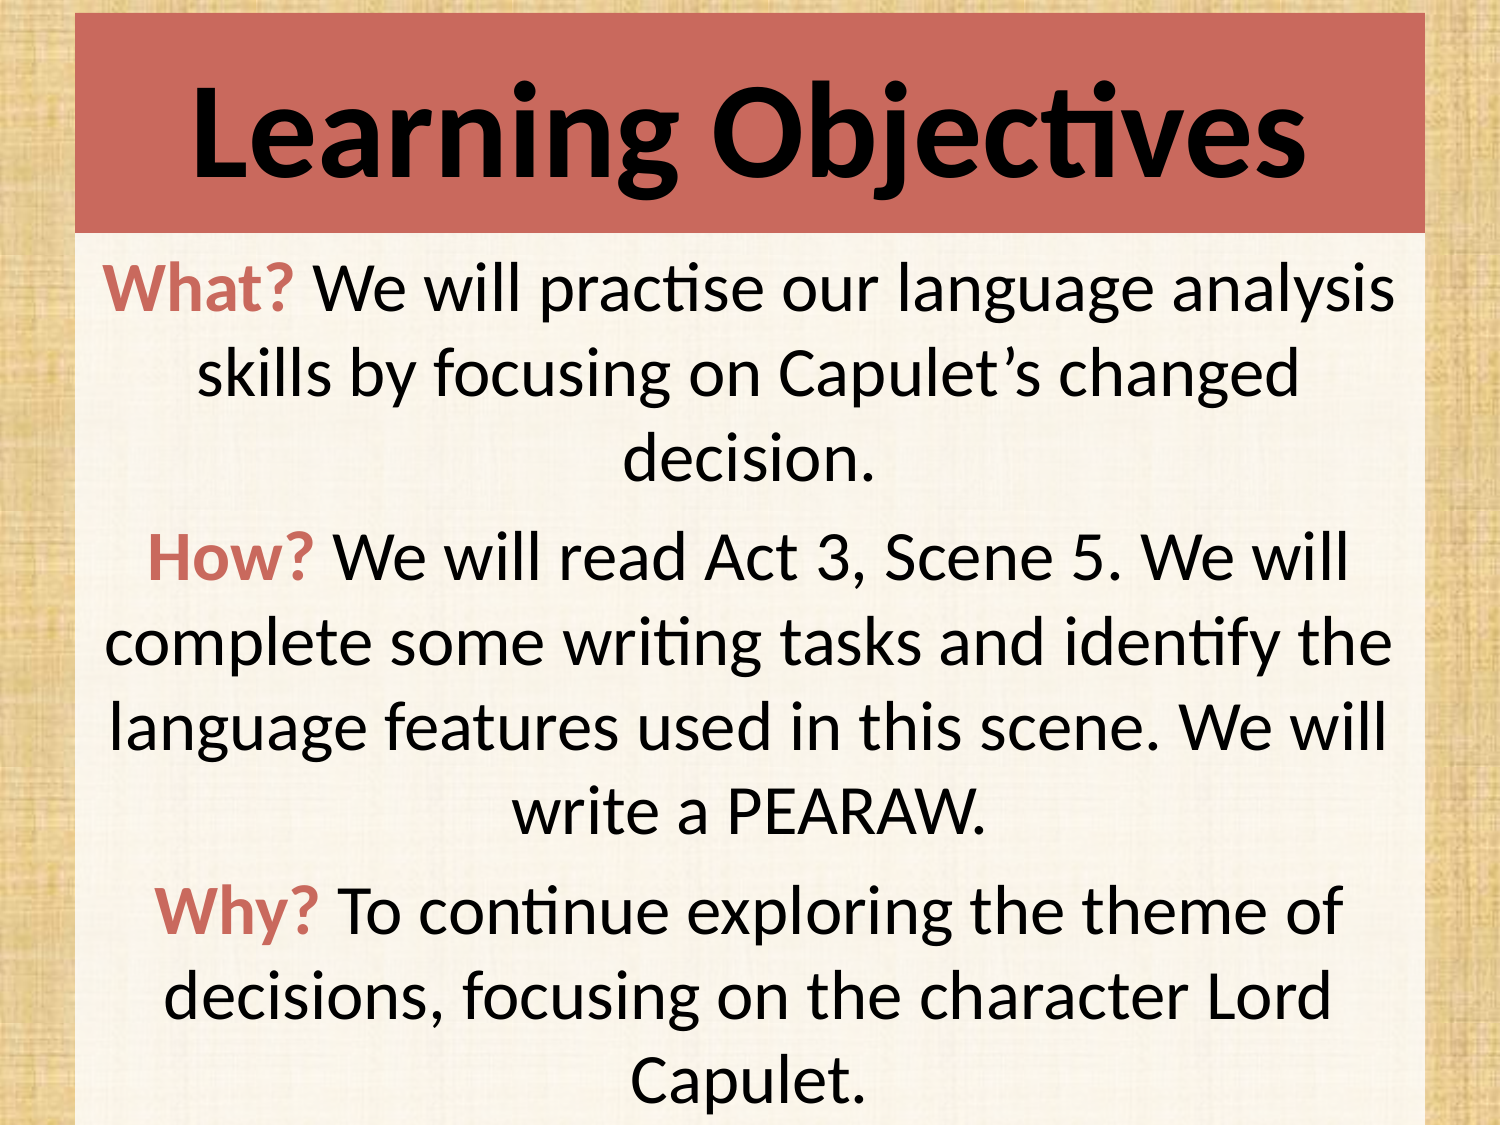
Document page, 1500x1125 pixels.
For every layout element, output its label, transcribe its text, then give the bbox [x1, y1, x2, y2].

title Learning Objectives [75, 12, 1425, 233]
picture [0, 0, 1500, 1125]
list What? We will practise our language analysis skills by focusing on Capulet’s changed decision. How? We will read Act 3, Scene 5. We will complete some writing tasks and identify the language features used in this scene. We will write a PEARAW. Why? To continue exploring the theme of decisions, focusing on the character Lord Capulet. [75, 233, 1425, 1125]
